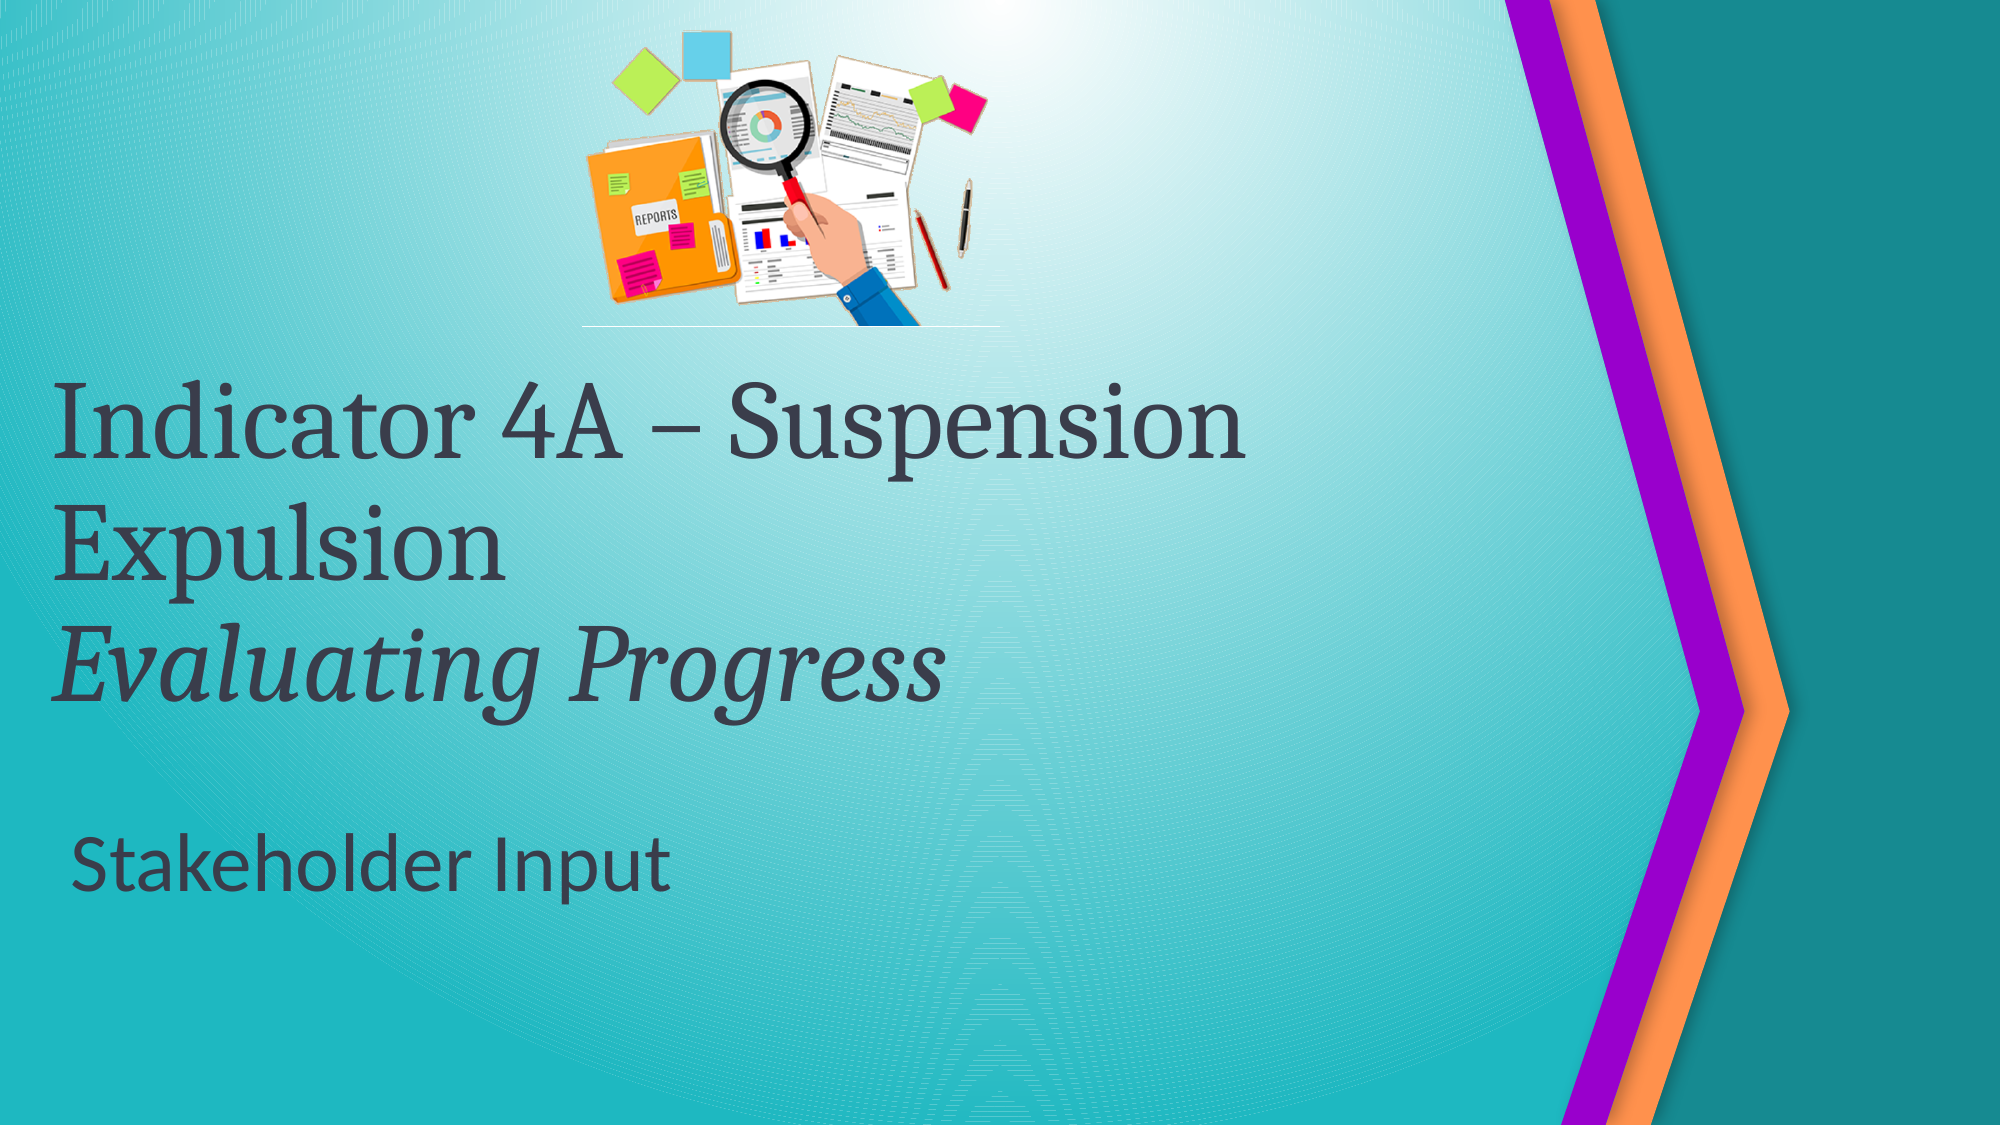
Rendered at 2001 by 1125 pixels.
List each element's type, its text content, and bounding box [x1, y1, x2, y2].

picture [582, 20, 1000, 327]
list Stakeholder Input [55, 812, 1533, 1125]
title Indicator 4A – Suspension Expulsion Evaluating Progress [36, 82, 1533, 734]
